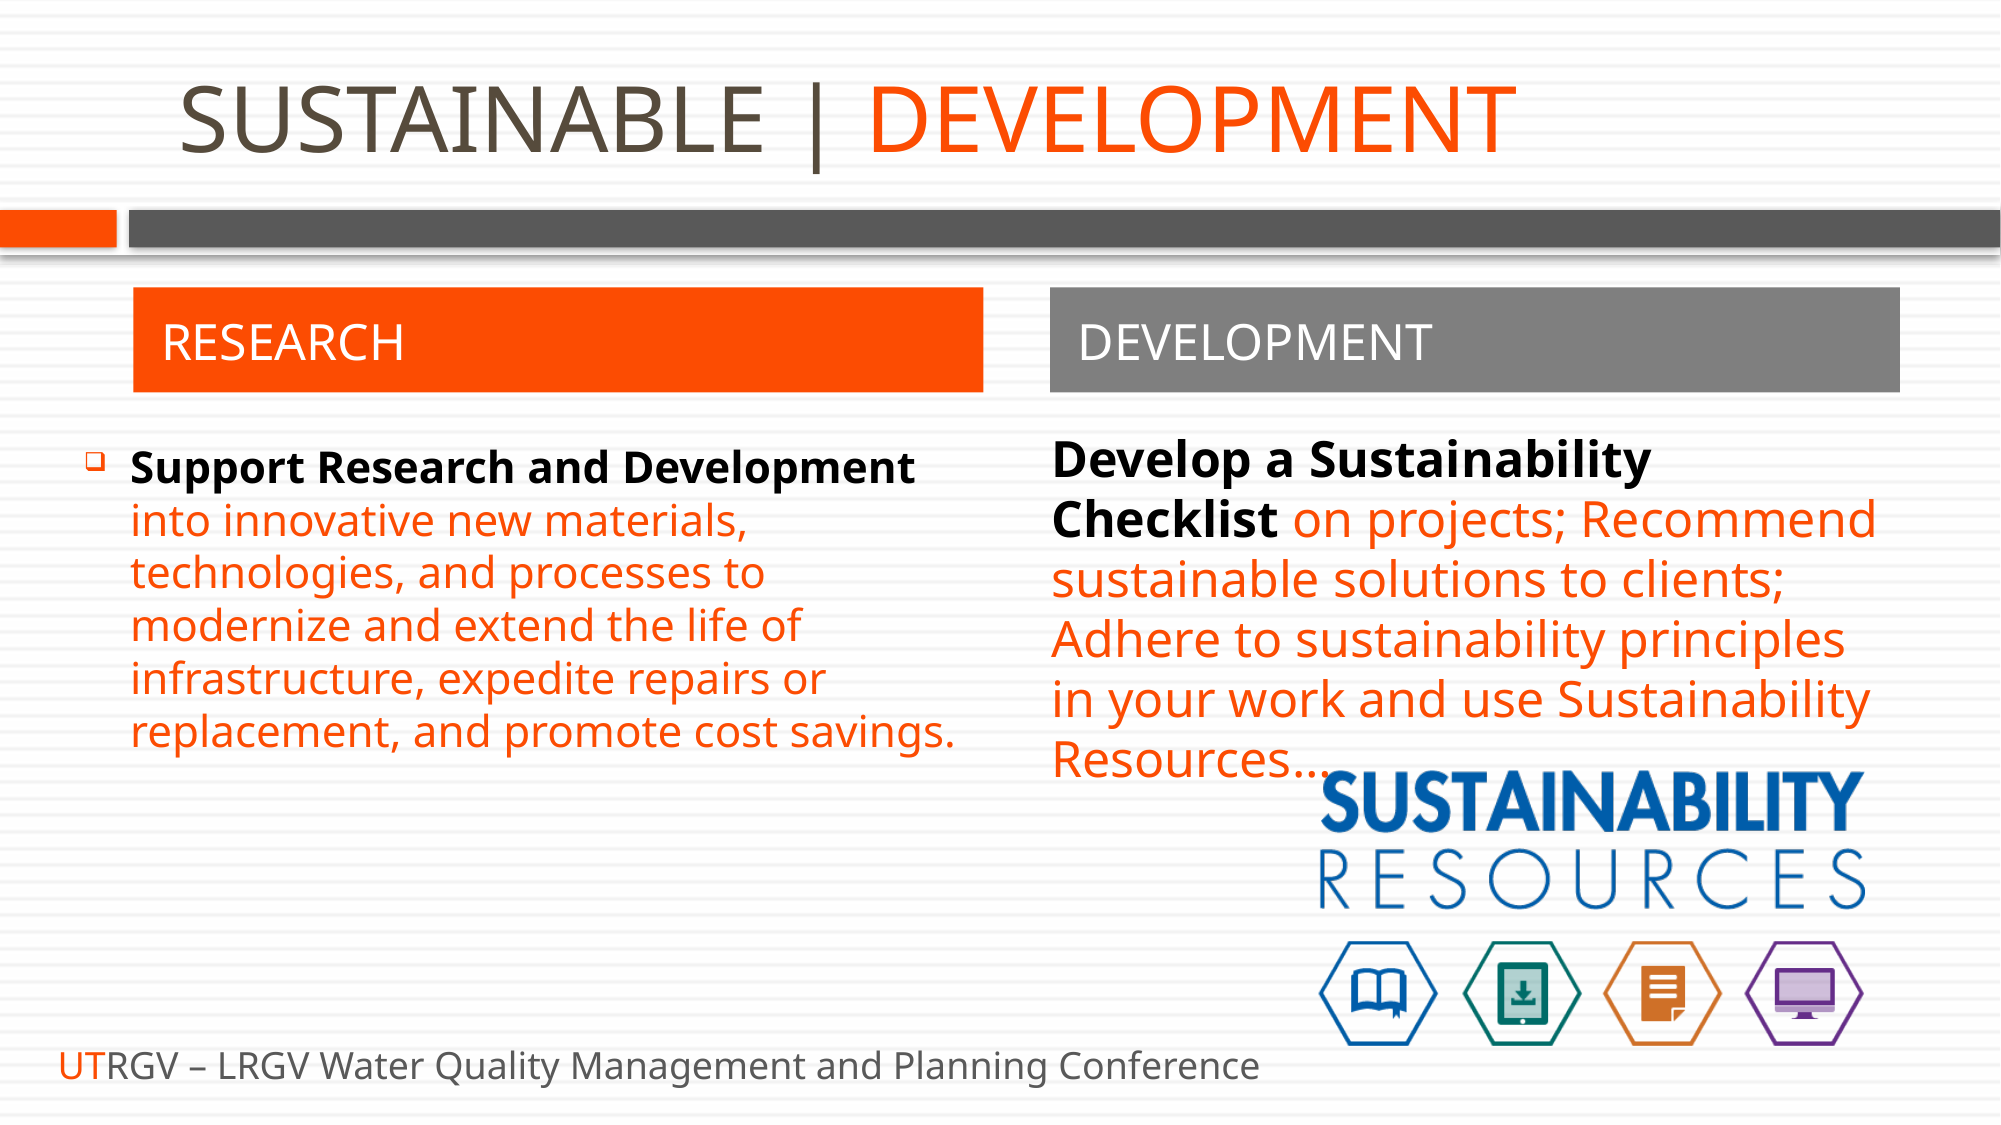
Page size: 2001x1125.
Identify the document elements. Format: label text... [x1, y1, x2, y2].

list Support Research and Development into innovative new materials, technologies, and processes to modernize and extend the life of infrastructure, expedite repairs or replacement, and promote cost savings. [69, 431, 984, 803]
picture [1285, 747, 1901, 1090]
text_box Develop a Sustainability Checklist on projects; Recommend sustainable solutions to clients; Adhere to sustainability principles in your work and use Sustainability Resources… [1036, 420, 1900, 796]
list RESEARCH [133, 287, 984, 393]
list DEVELOPMENT [1050, 287, 1900, 393]
title SUSTAINABLE | DEVELOPMENT [116, 44, 1900, 188]
text_box UTRGV – LRGV Water Quality Management and Planning Conference [42, 1034, 1510, 1100]
